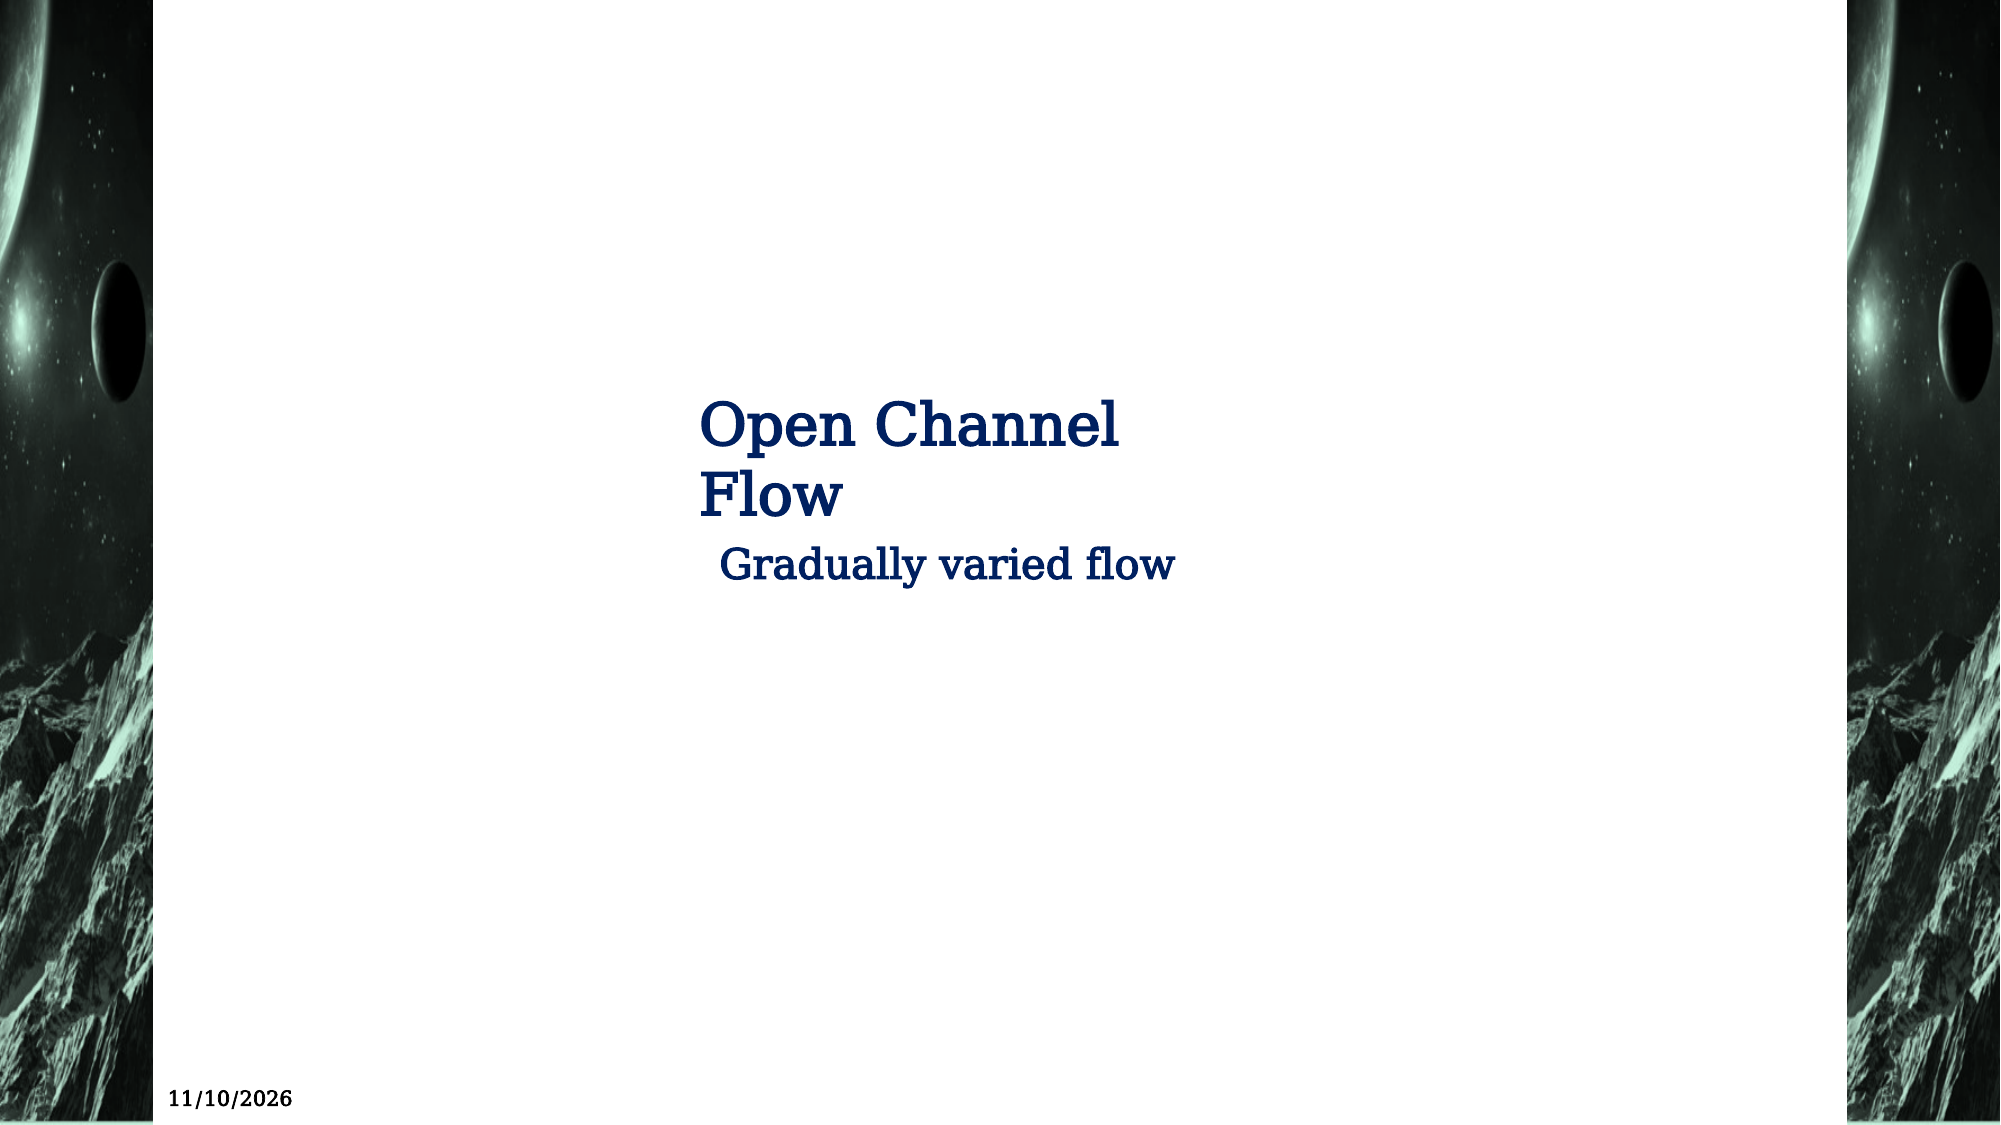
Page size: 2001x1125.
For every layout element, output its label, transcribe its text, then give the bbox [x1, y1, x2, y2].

text_box Open Channel Flow [684, 379, 1256, 605]
picture [0, 0, 153, 1125]
text_box Gradually varied flow [704, 529, 1191, 595]
picture [1846, 0, 2000, 1125]
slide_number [157, 1077, 328, 1105]
